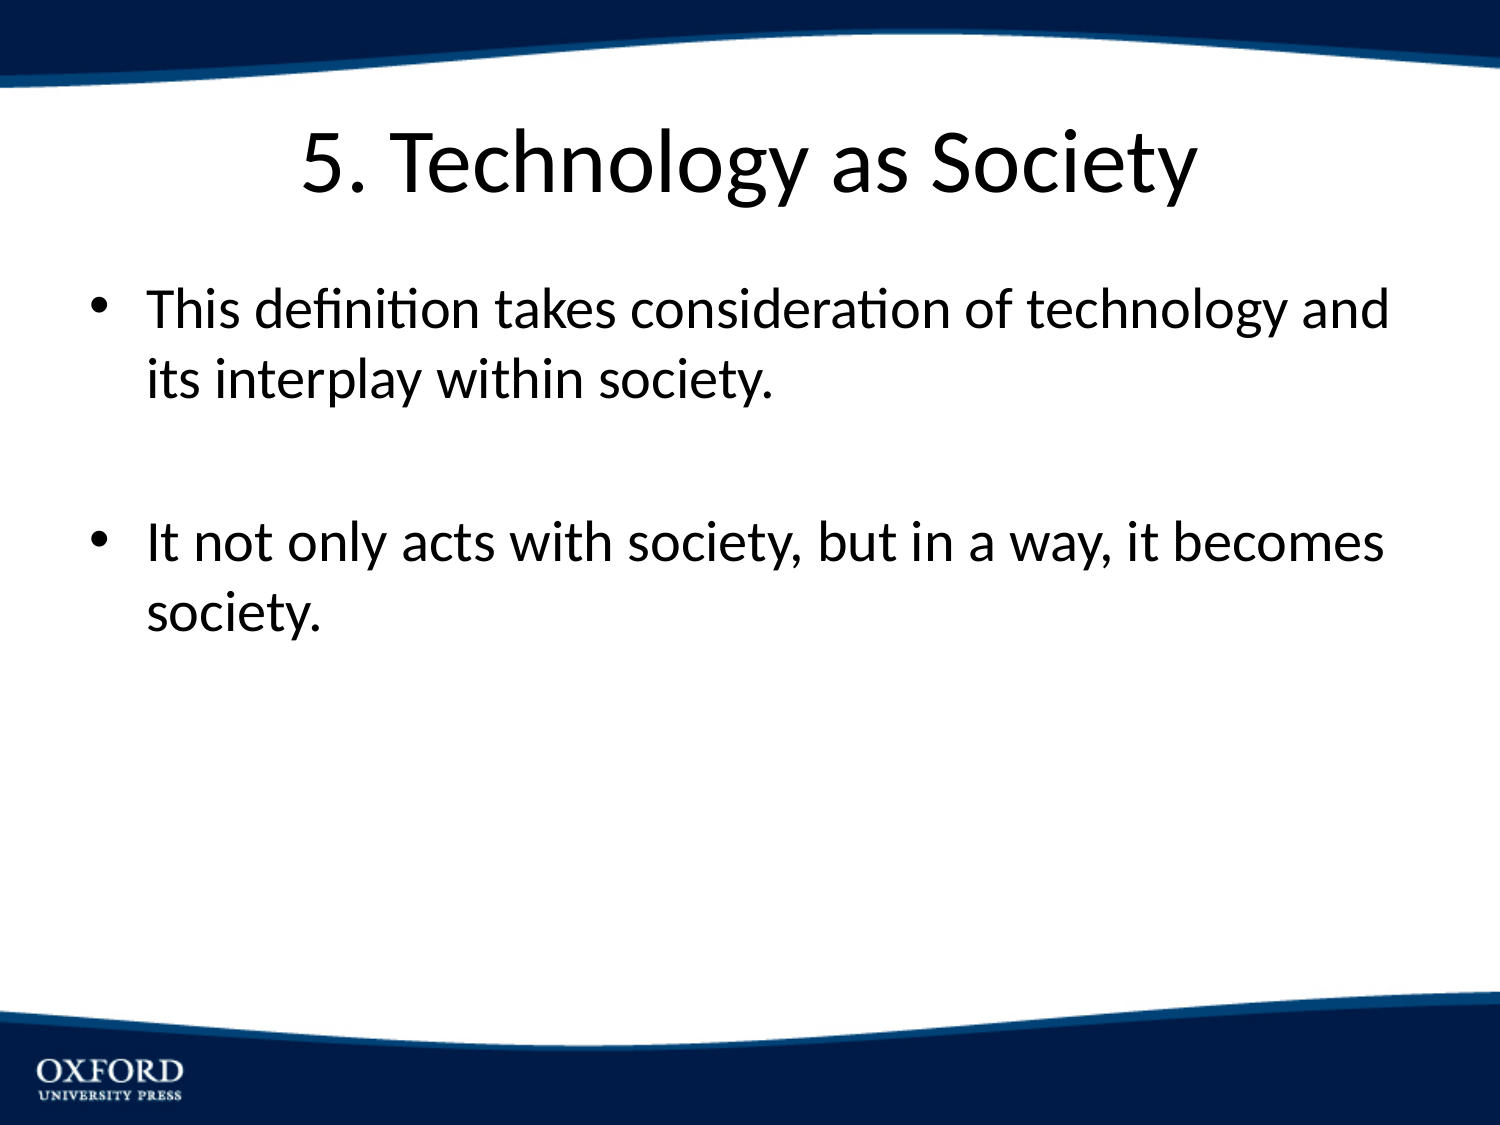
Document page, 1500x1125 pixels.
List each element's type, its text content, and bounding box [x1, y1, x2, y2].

picture [0, 0, 1500, 1125]
title 5. Technology as Society [75, 62, 1425, 250]
list This definition takes consideration of technology and its interplay within society. It not only acts with society, but in a way, it becomes society. [75, 262, 1425, 1005]
